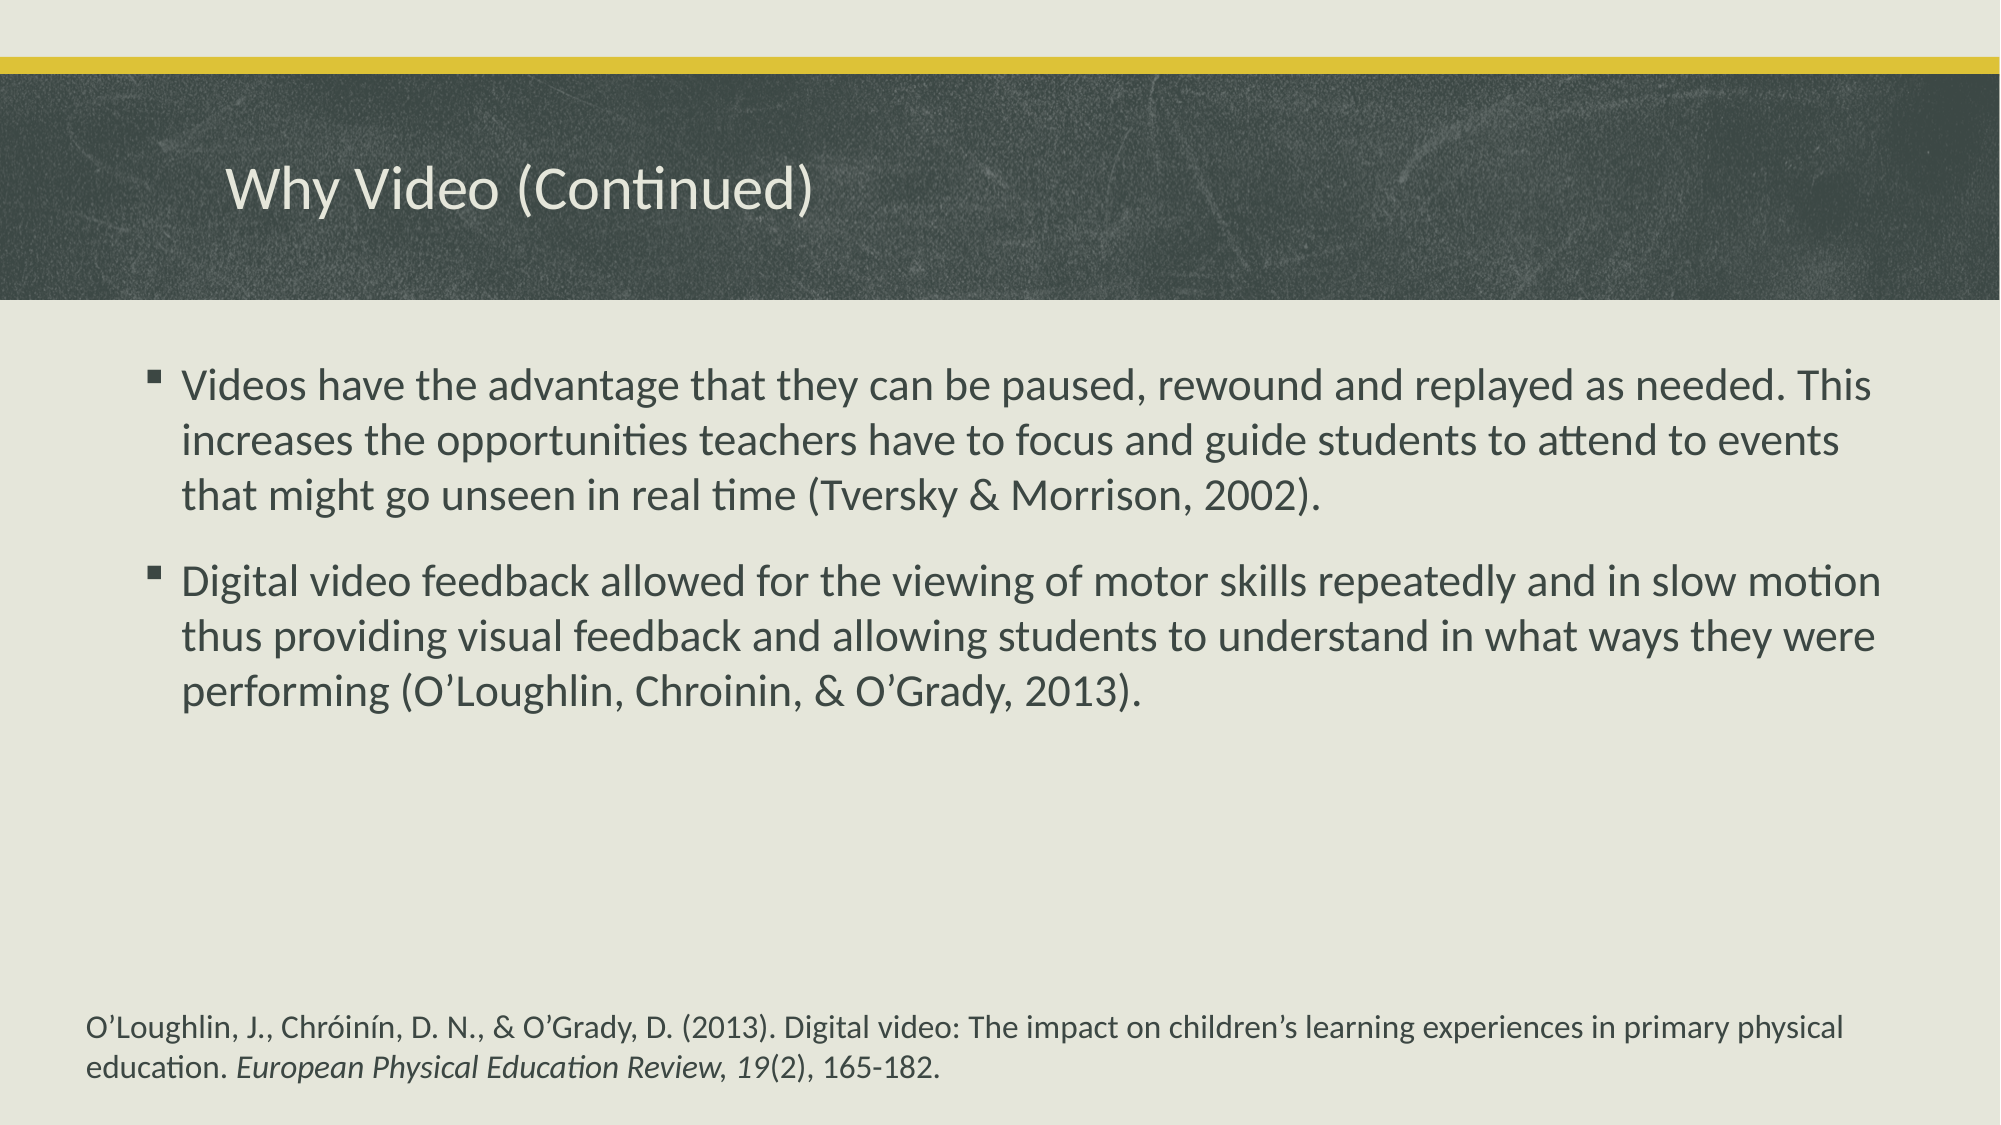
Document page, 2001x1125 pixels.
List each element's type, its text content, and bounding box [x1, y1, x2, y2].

text_box O’Loughlin, J., Chróinín, D. N., & O’Grady, D. (2013). Digital video: The impact on children’s learning experiences in primary physical education. European Physical Education Review, 19(2), 165-182. [71, 997, 1979, 1093]
list Videos have the advantage that they can be paused, rewound and replayed as needed. This increases the opportunities teachers have to focus and guide students to attend to events that might go unseen in real time (Tversky & Morrison, 2002). Digital video feedback allowed for the viewing of motor skills repeatedly and in slow motion thus providing visual feedback and allowing students to understand in what ways they were performing (O’Loughlin, Chroinin, & O’Grady, 2013). [128, 347, 1919, 997]
picture [0, 74, 2000, 300]
title Why Video (Continued) [210, 76, 1790, 300]
